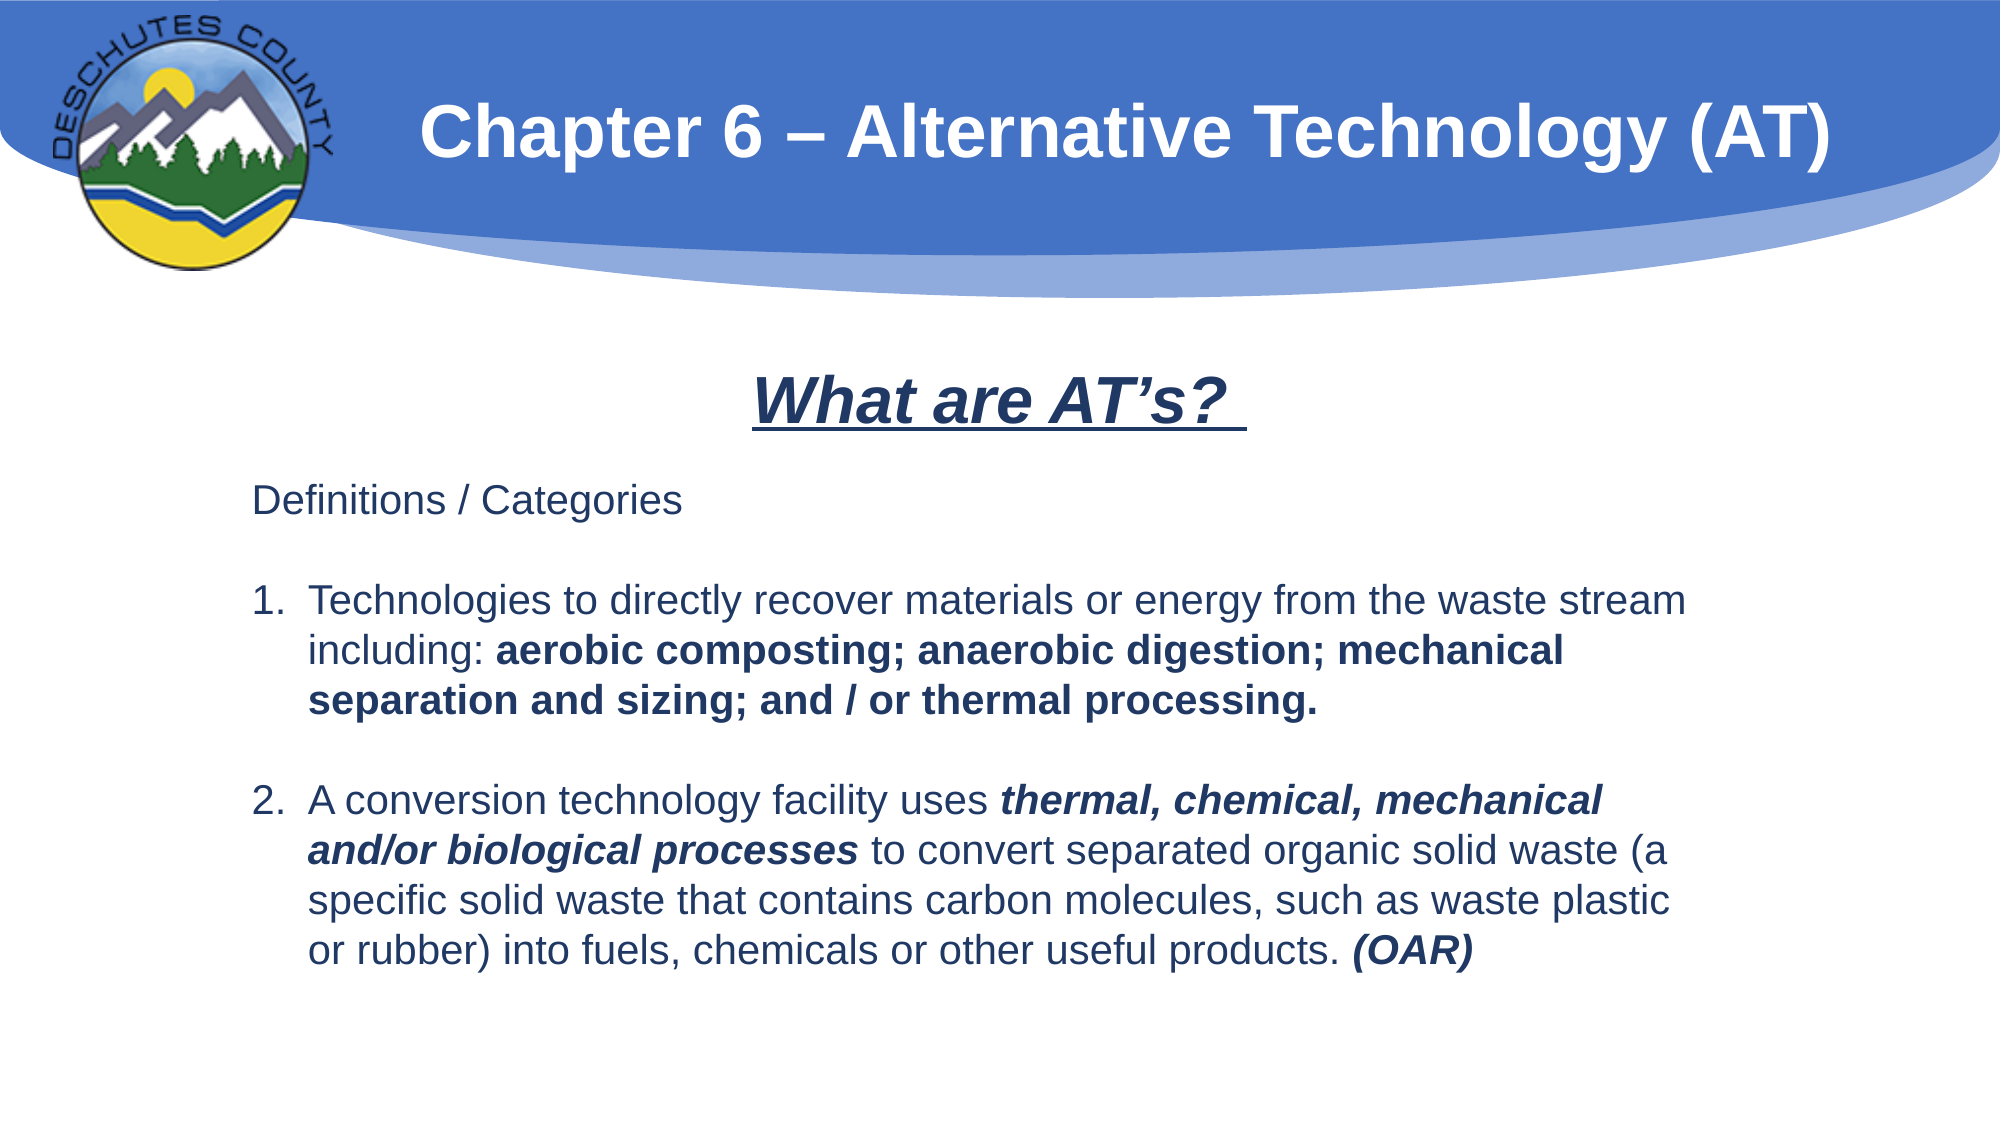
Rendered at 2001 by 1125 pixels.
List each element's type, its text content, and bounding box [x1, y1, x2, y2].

text_box Chapter 6 – Alternative Technology (AT) [333, 74, 2000, 180]
text_box [333, 180, 1917, 257]
text_box Definitions / Categories Technologies to directly recover materials or energy from the waste stream including: aerobic composting; anaerobic digestion; mechanical separation and sizing; and / or thermal processing. A conversion technology facility uses thermal, chemical, mechanical and/or biological processes to convert separated organic solid waste (a specific solid waste that contains carbon molecules, such as waste plastic or rubber) into fuels, chemicals or other useful products. (OAR) [236, 465, 1720, 981]
text_box [0, 0, 2000, 170]
text_box [339, 180, 1983, 299]
picture [53, 15, 333, 271]
text_box What are AT’s? [724, 309, 1276, 445]
